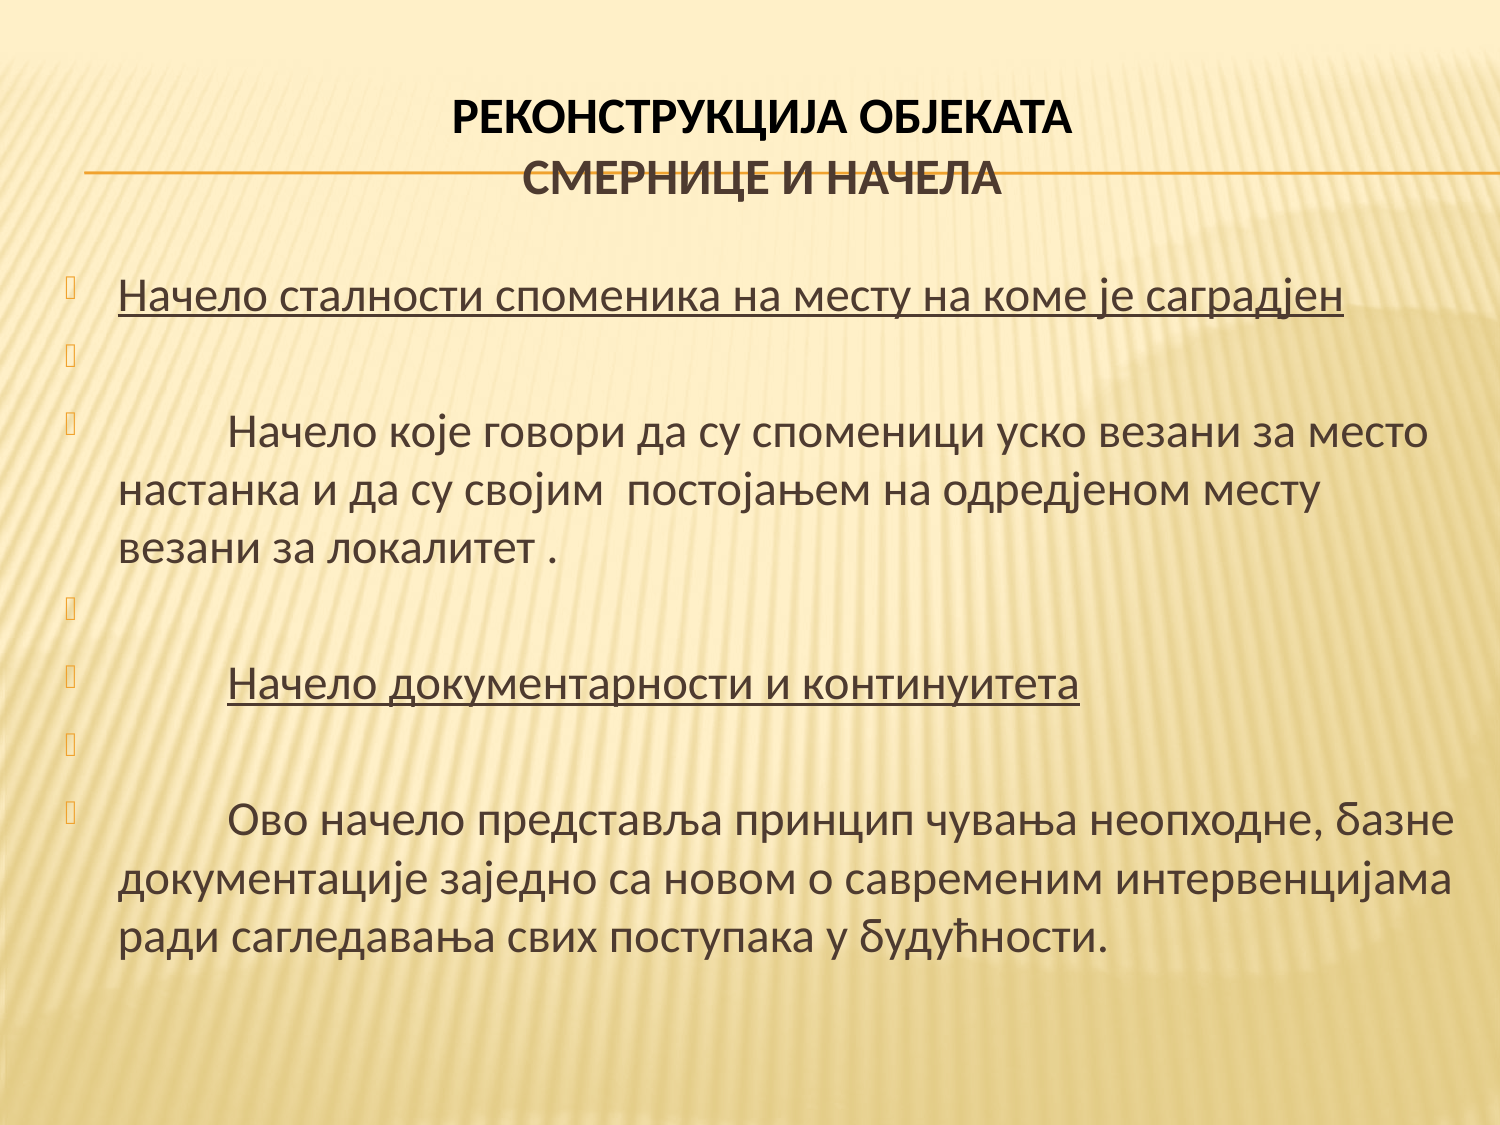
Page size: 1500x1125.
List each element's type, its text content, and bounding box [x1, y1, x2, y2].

list Начело сталности споменика на месту на коме је саградјен Начело које говори да су споменици уско везани за место настанка и да су својим постојањем на одредјеном месту везани за локалитет . Начело документарности и континуитета Ово начело представља принцип чувања неопходне, базне документације заједно са новом о савременим интервенцијама ради сагледавања свих поступака у будућности. [50, 254, 1475, 998]
title РЕКОНСТРУКЦИЈА ОБЈЕКАТА СМЕРНИЦЕ И НАЧЕЛА [50, 75, 1475, 213]
